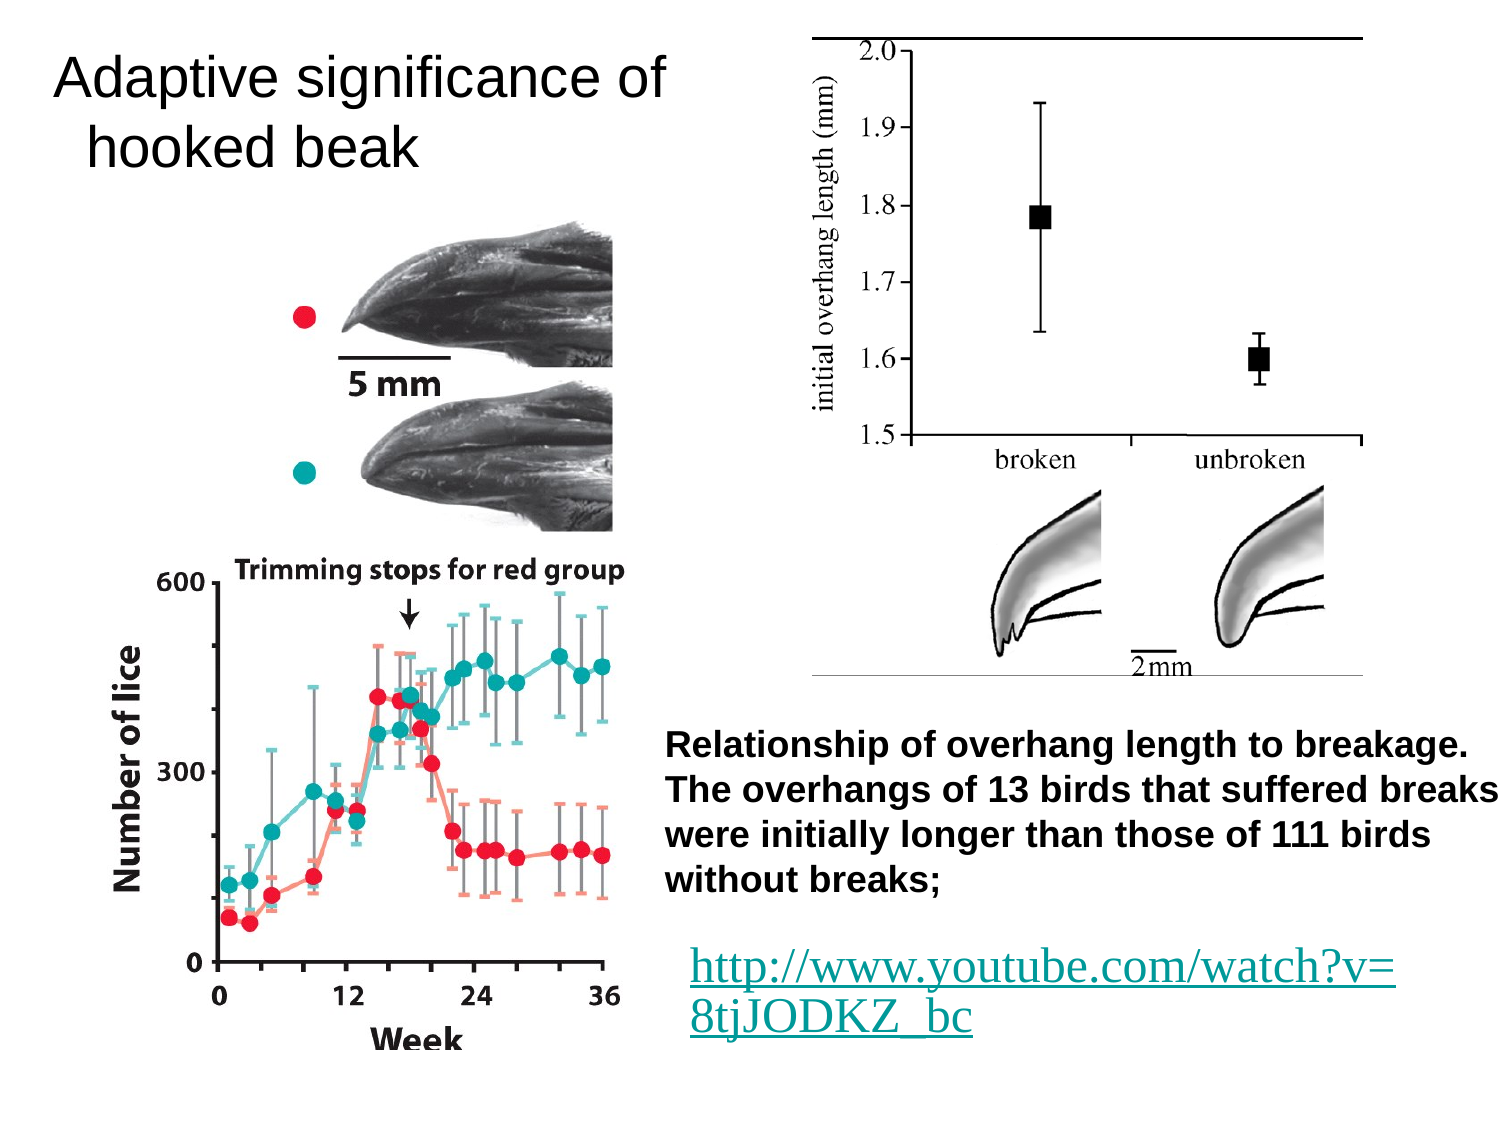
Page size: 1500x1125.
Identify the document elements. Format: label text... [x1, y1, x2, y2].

text_box http://www.youtube.com/watch?v=8tjJODKZ_bc [674, 924, 1425, 1000]
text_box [812, 37, 1362, 676]
text_box Adaptive significance of hooked beak [38, 31, 725, 187]
text_box Relationship of overhang length to breakage. The overhangs of 13 birds that suffered breaks were initially longer than those of 111 birds without breaks; [650, 712, 1500, 908]
picture [99, 212, 628, 1051]
